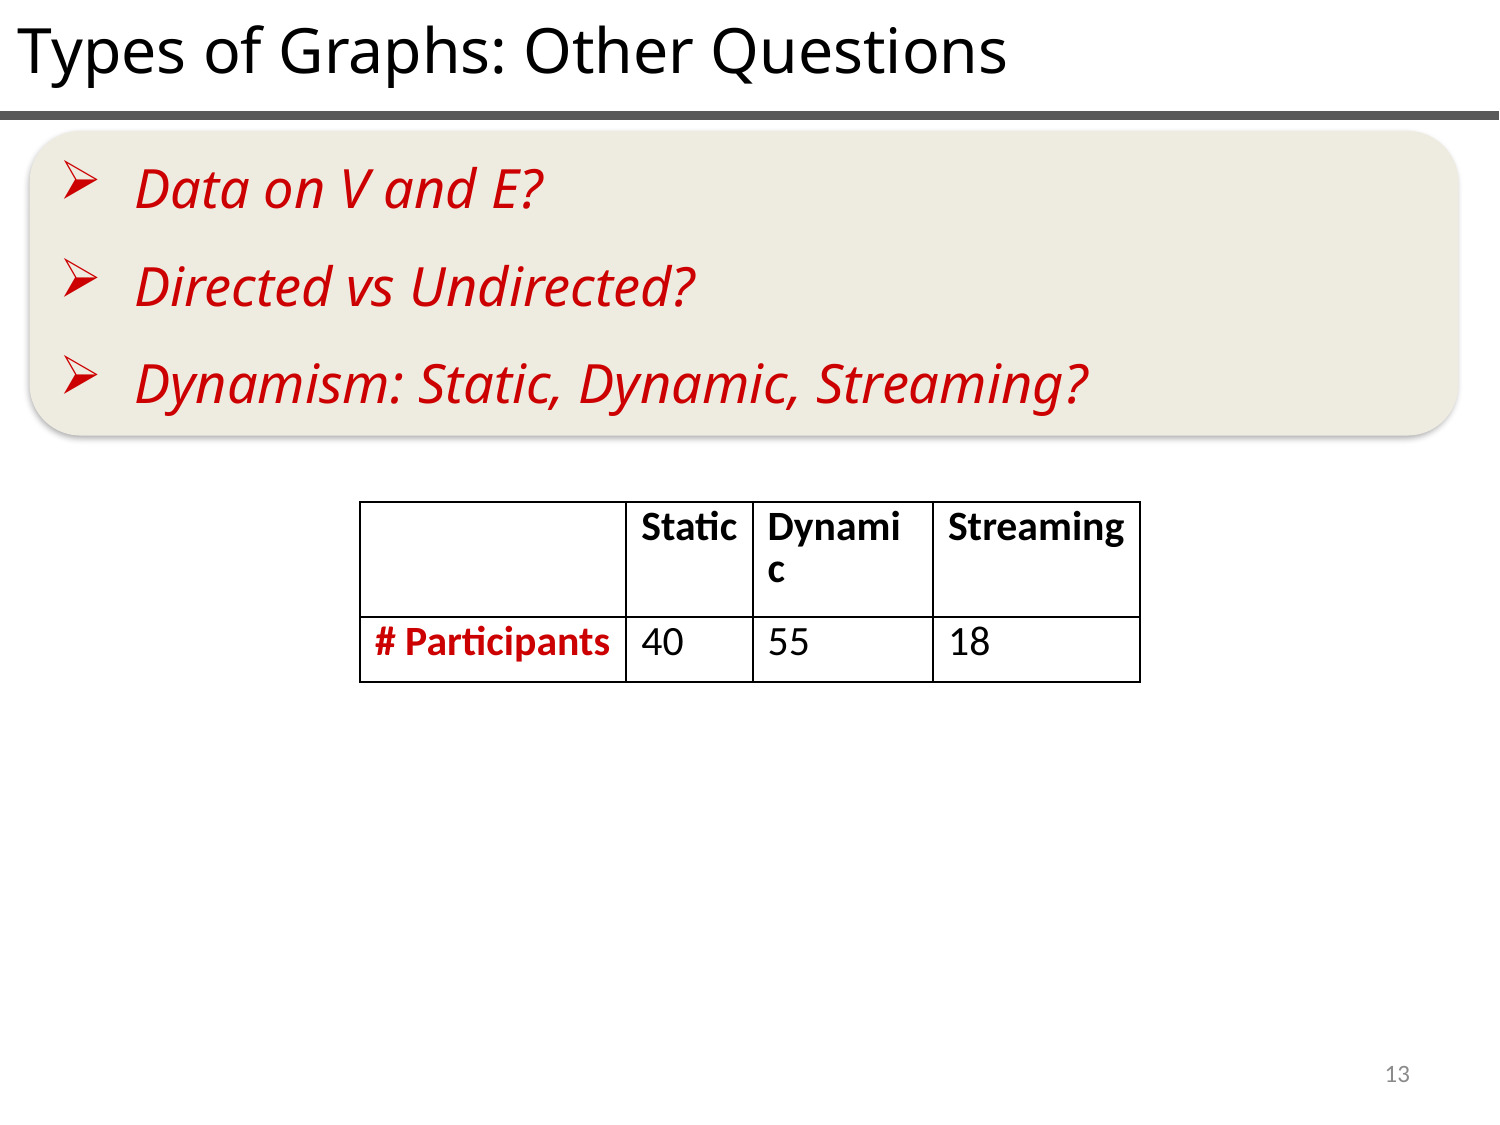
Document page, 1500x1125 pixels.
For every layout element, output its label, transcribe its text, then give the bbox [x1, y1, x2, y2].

table_header [361, 503, 625, 599]
text_box Types of Graphs: Other Questions [3, 4, 1495, 94]
table_header Static [627, 503, 752, 599]
table_header Dynamic [754, 503, 932, 599]
table_cell # Participants [361, 601, 625, 660]
table_cell 18 [934, 601, 1139, 660]
table_header Streaming [934, 503, 1139, 599]
table_cell 40 [627, 601, 752, 660]
table_cell 55 [754, 601, 932, 660]
slide_number 13 [1074, 1042, 1425, 1103]
text_box Data on V and E? Directed vs Undirected? Dynamism: Static, Dynamic, Streaming? [28, 130, 1460, 437]
